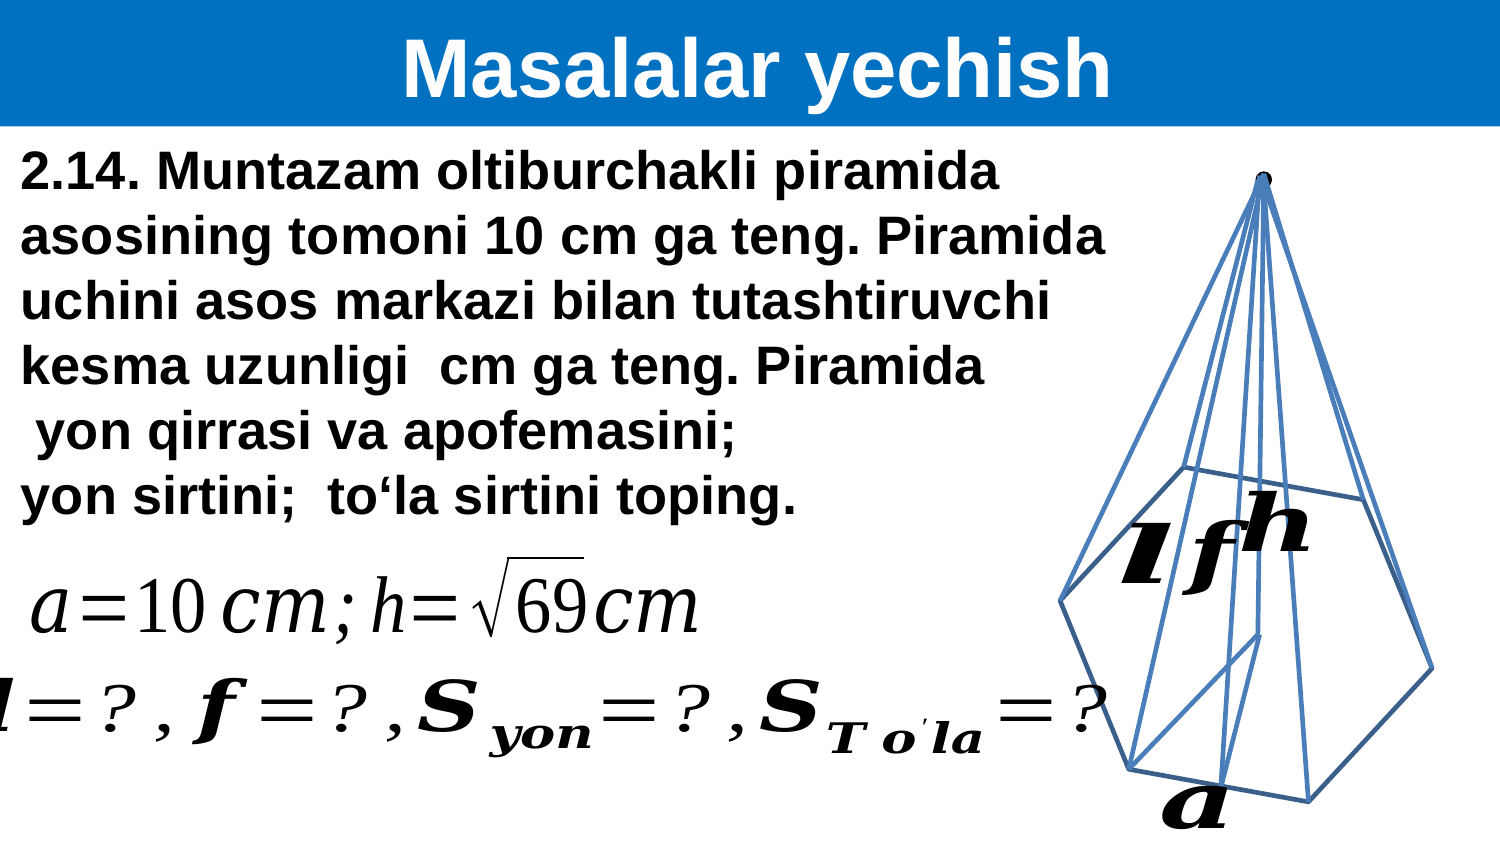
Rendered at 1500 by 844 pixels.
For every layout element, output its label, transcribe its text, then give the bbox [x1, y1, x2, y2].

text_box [1128, 634, 1259, 770]
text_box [1309, 185, 1433, 669]
text_box Masalalar yechish [56, 9, 1460, 114]
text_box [1220, 175, 1260, 632]
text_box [1266, 173, 1364, 183]
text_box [1059, 173, 1127, 601]
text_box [1220, 777, 1260, 789]
text_box [1060, 608, 1123, 759]
text_box [1313, 676, 1428, 801]
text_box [1128, 173, 1221, 633]
text_box [1176, 780, 1214, 786]
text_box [1263, 185, 1309, 803]
text_box [0, 0, 1500, 127]
